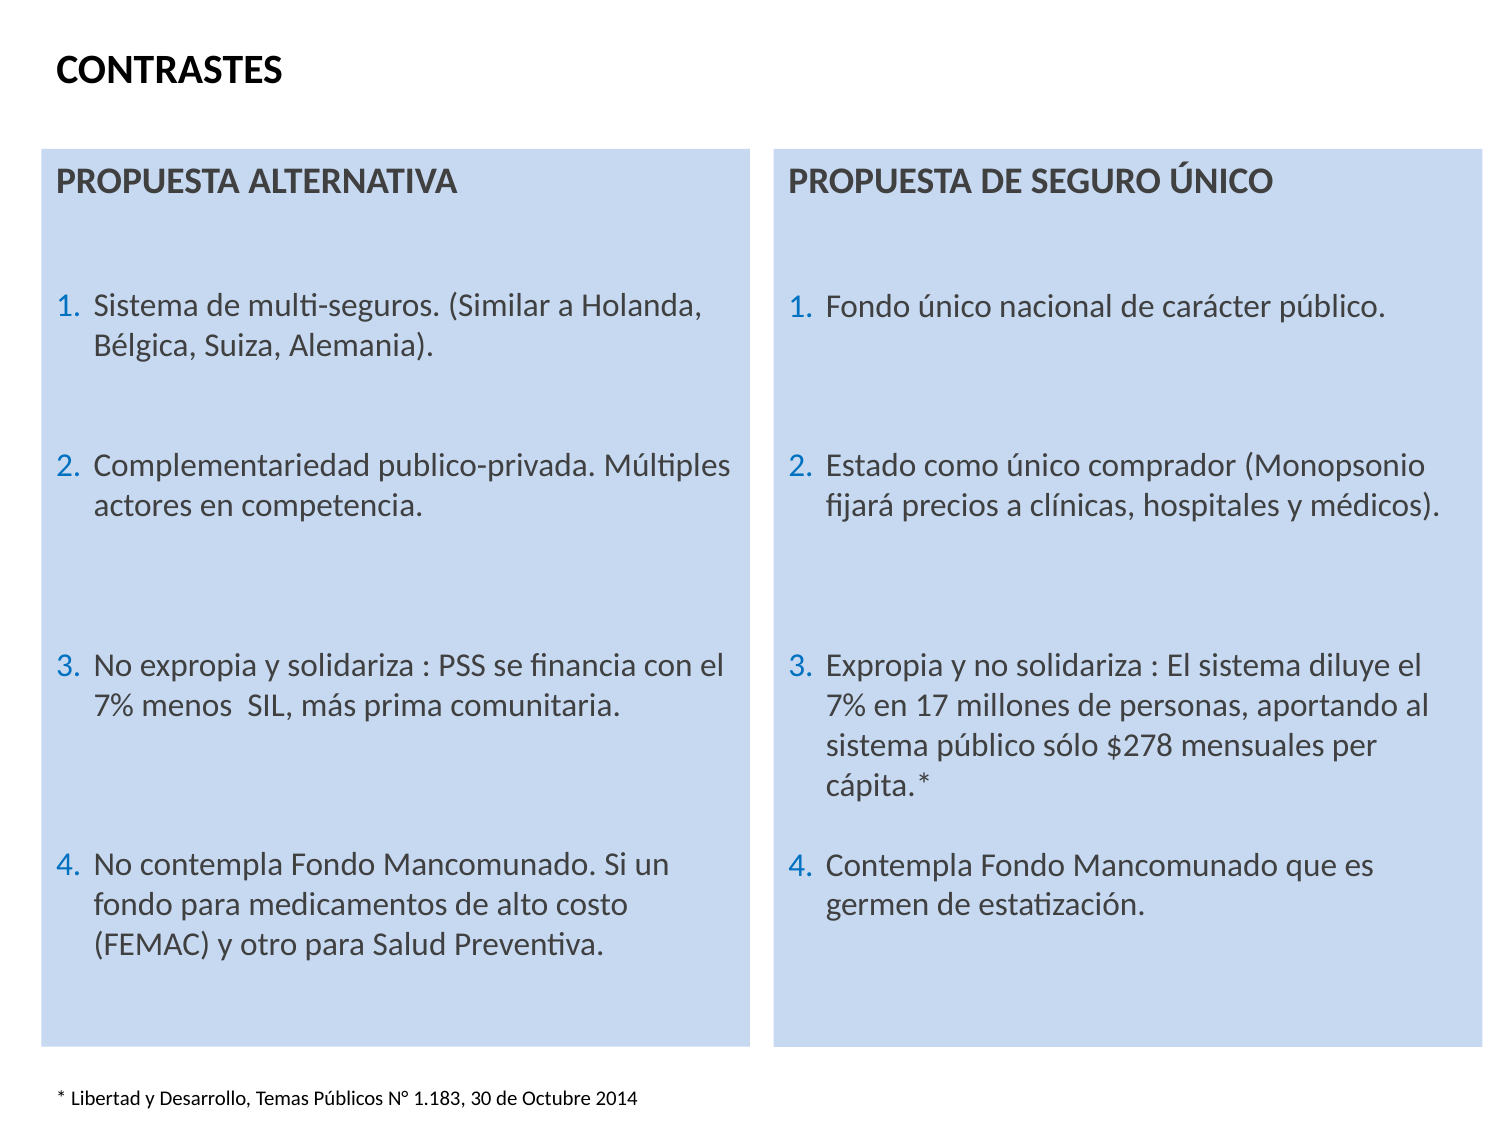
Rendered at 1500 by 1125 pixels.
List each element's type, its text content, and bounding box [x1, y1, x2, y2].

text_box * Libertad y Desarrollo, Temas Públicos N° 1.183, 30 de Octubre 2014 [41, 1077, 1471, 1117]
text_box PROPUESTA DE SEGURO ÚNICO Fondo único nacional de carácter público. Estado como único comprador (Monopsonio fijará precios a clínicas, hospitales y médicos). Expropia y no solidariza : El sistema diluye el 7% en 17 millones de personas, aportando al sistema público sólo $278 mensuales per cápita.* Contempla Fondo Mancomunado que es germen de estatización. [772, 147, 1484, 1049]
text_box PROPUESTA ALTERNATIVA Sistema de multi-seguros. (Similar a Holanda, Bélgica, Suiza, Alemania). Complementariedad publico-privada. Múltiples actores en competencia. No expropia y solidariza : PSS se financia con el 7% menos SIL, más prima comunitaria. No contempla Fondo Mancomunado. Si un fondo para medicamentos de alto costo (FEMAC) y otro para Salud Preventiva. [39, 147, 752, 1049]
text_box CONTRASTES [41, 19, 1425, 114]
